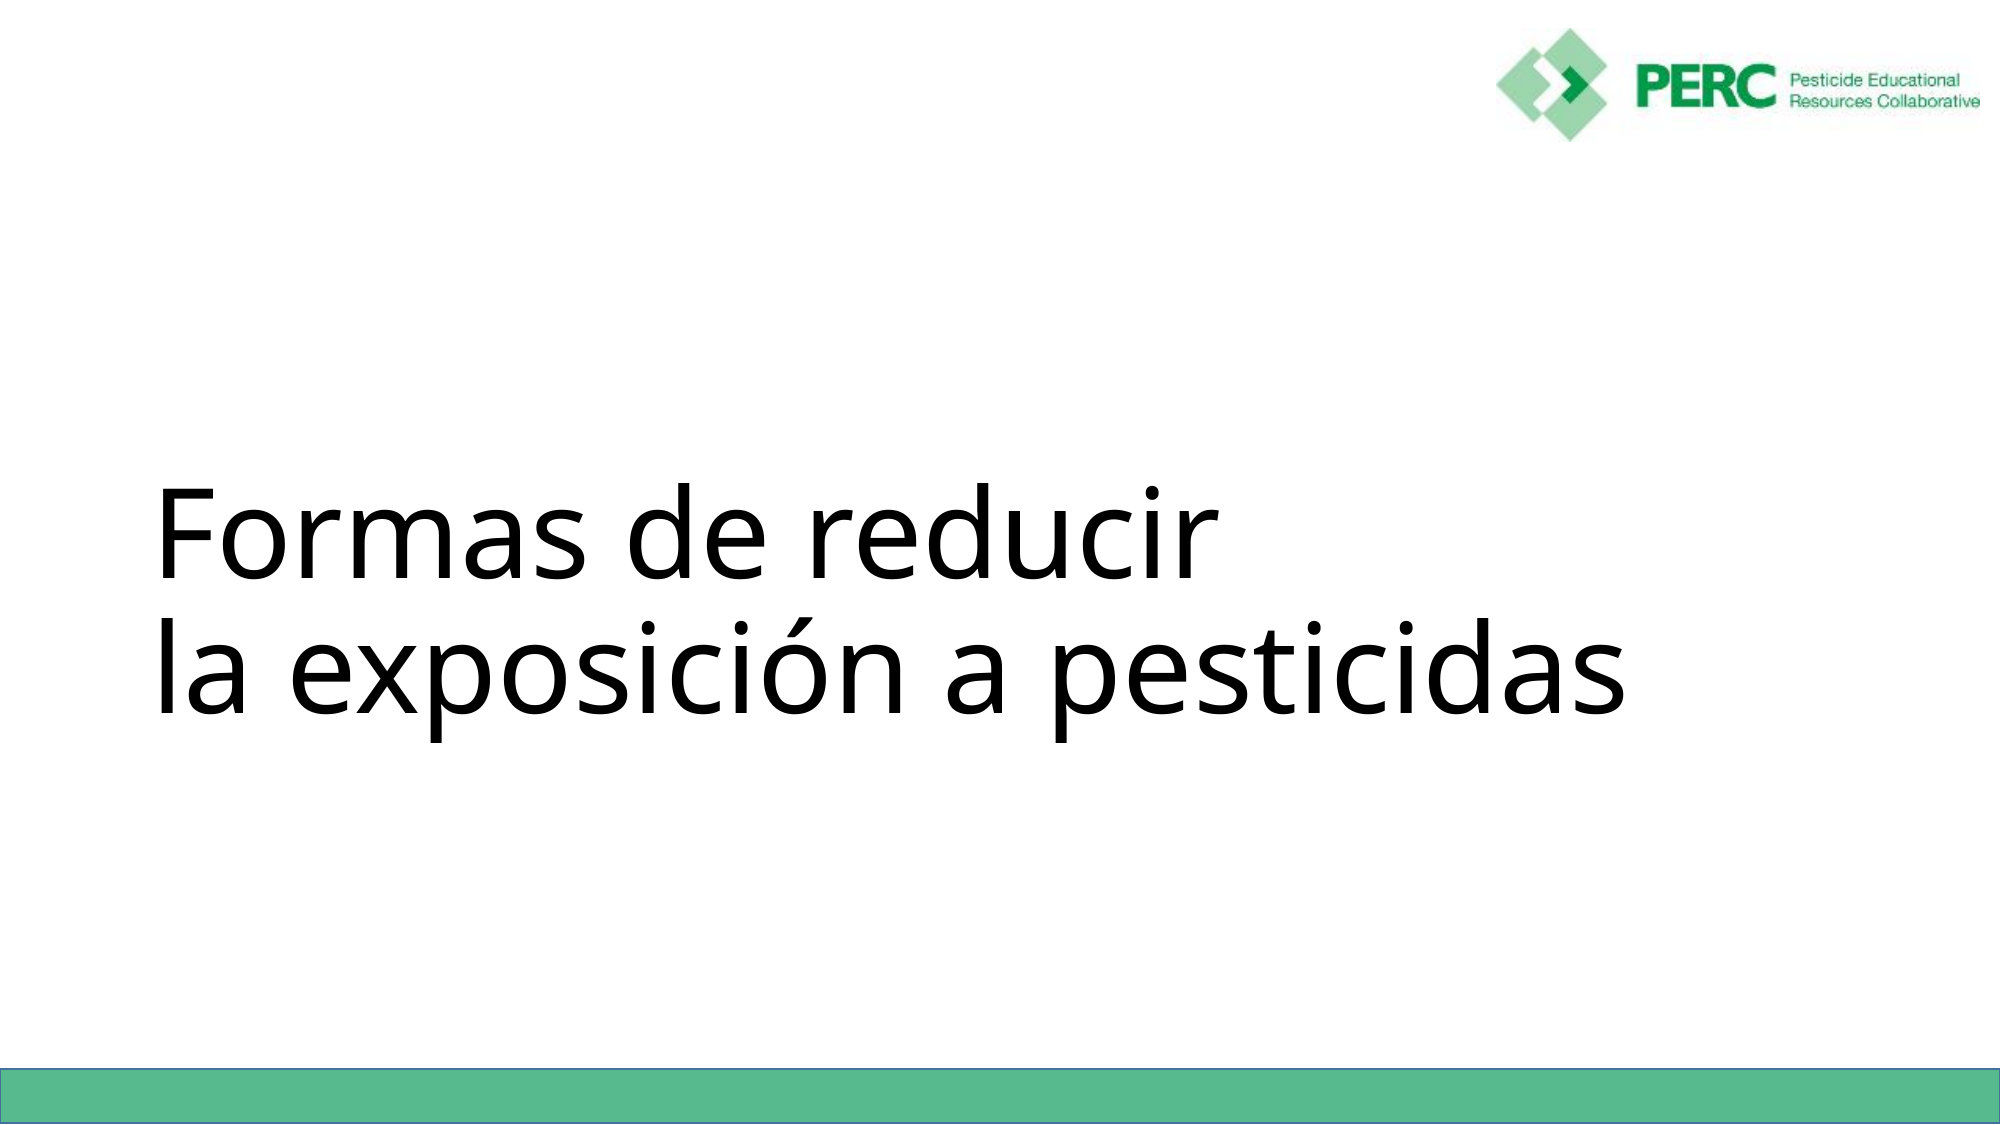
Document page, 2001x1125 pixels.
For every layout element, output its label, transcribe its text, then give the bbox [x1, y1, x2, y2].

title Formas de reducir la exposición a pesticidas [136, 280, 1862, 749]
picture [1496, 28, 1980, 142]
text_box [0, 1068, 2000, 1124]
